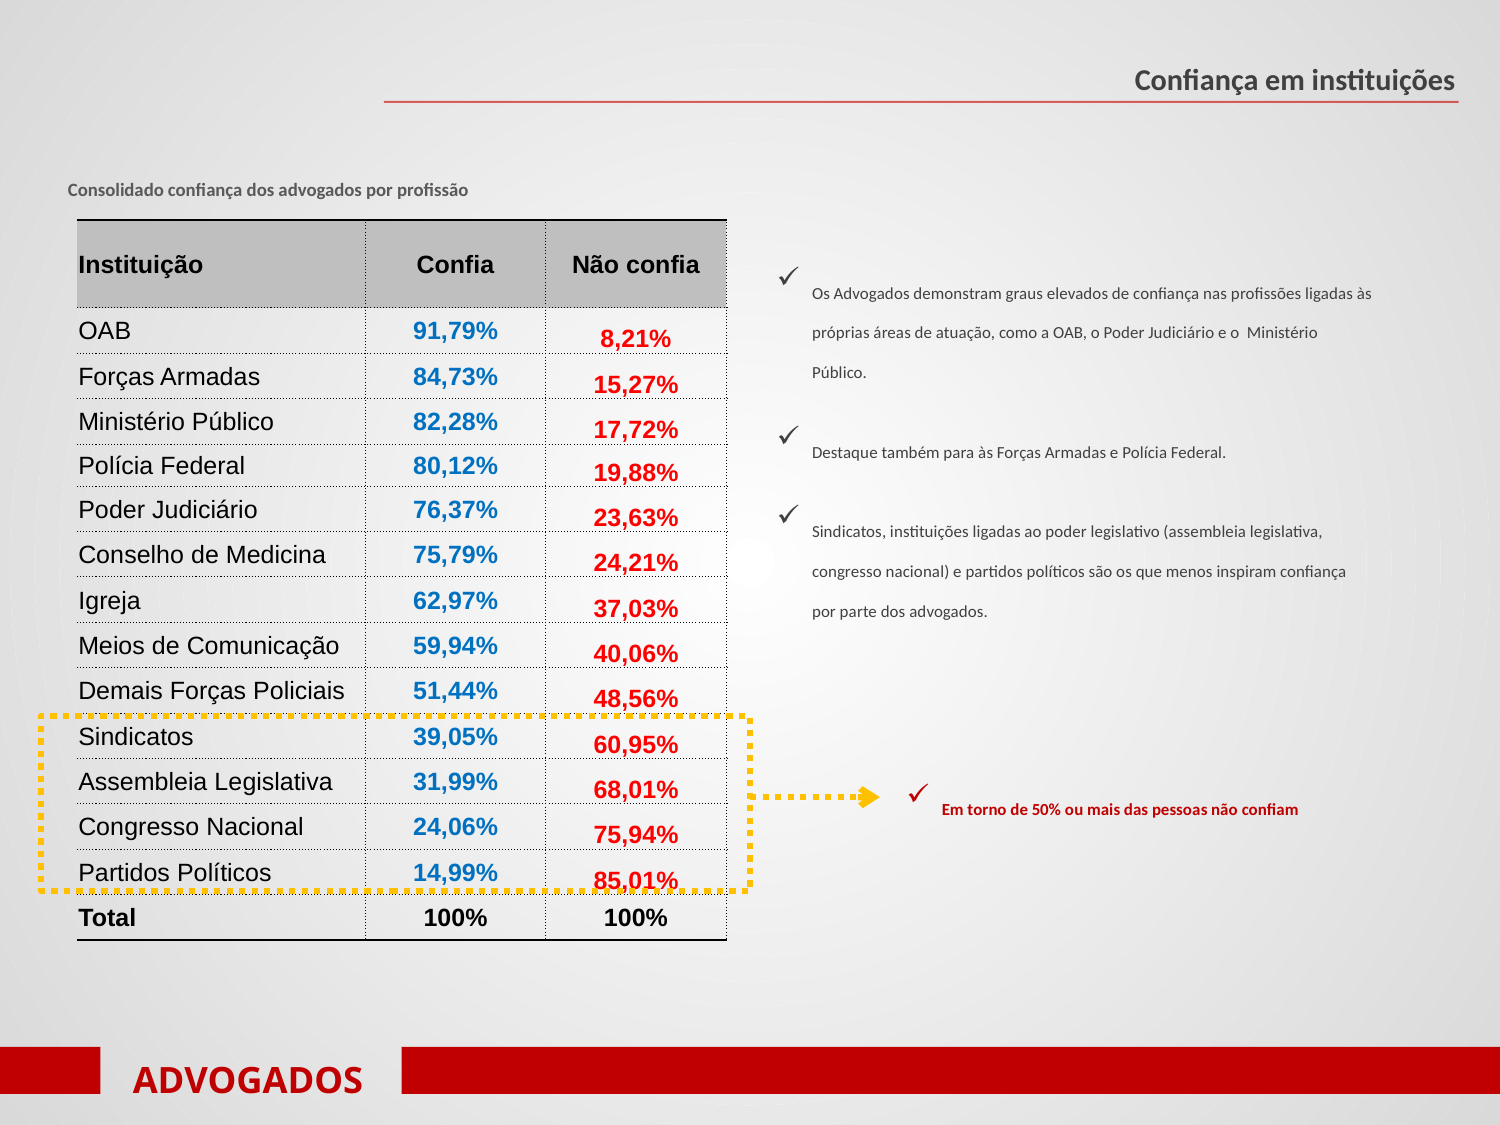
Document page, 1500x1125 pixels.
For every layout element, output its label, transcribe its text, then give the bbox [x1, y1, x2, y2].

text_box [39, 714, 752, 893]
table_cell 51,44% [365, 668, 546, 713]
table_cell Polícia Federal [77, 444, 365, 486]
table_cell 80,12% [365, 444, 546, 486]
text_box Em torno de 50% ou mais das pessoas não confiam [891, 771, 1424, 827]
table_cell Demais Forças Policiais [77, 668, 365, 713]
table_cell 8,21% [546, 308, 726, 353]
text_box Os Advogados demonstram graus elevados de confiança nas profissões ligadas às próprias áreas de atuação, como a OAB, o Poder Judiciário e o Ministério Público. Destaque também para às Forças Armadas e Polícia Federal. Sindicatos, instituições ligadas ao poder legislativo (assembleia legislativa, congresso nacional) e partidos políticos são os que menos inspiram confiança por parte dos advogados. [761, 255, 1388, 628]
table_cell 48,56% [546, 668, 726, 713]
table_cell 37,03% [546, 577, 726, 622]
text_box Consolidado confiança dos advogados por profissão [53, 148, 1412, 208]
table_cell Ministério Público [77, 399, 365, 444]
table_cell Poder Judiciário [77, 486, 365, 532]
table_cell Forças Armadas [77, 353, 365, 399]
table_cell 76,37% [365, 486, 546, 532]
table_cell 62,97% [365, 577, 546, 622]
table_cell Conselho de Medicina [77, 532, 365, 577]
table_cell 84,73% [365, 353, 546, 399]
table_header Não confia [546, 221, 726, 308]
table_cell 23,63% [546, 486, 726, 532]
table_cell 59,94% [365, 622, 546, 668]
table_cell Meios de Comunicação [77, 622, 365, 668]
table_cell Total [77, 894, 365, 939]
table_cell 100% [365, 894, 546, 939]
table_cell 19,88% [546, 444, 726, 486]
table_header Confia [365, 221, 546, 308]
table_cell 24,21% [546, 532, 726, 577]
table_cell Igreja [77, 577, 365, 622]
text_box Confiança em instituições [466, 19, 1471, 102]
table_header Instituição [77, 221, 365, 308]
table_cell 15,27% [546, 353, 726, 399]
table_cell OAB [77, 308, 365, 353]
table_cell 40,06% [546, 622, 726, 668]
table_cell 75,79% [365, 532, 546, 577]
table_cell 82,28% [365, 399, 546, 444]
table_cell 100% [546, 894, 726, 939]
table_cell 91,79% [365, 308, 546, 353]
table_cell 17,72% [546, 399, 726, 444]
